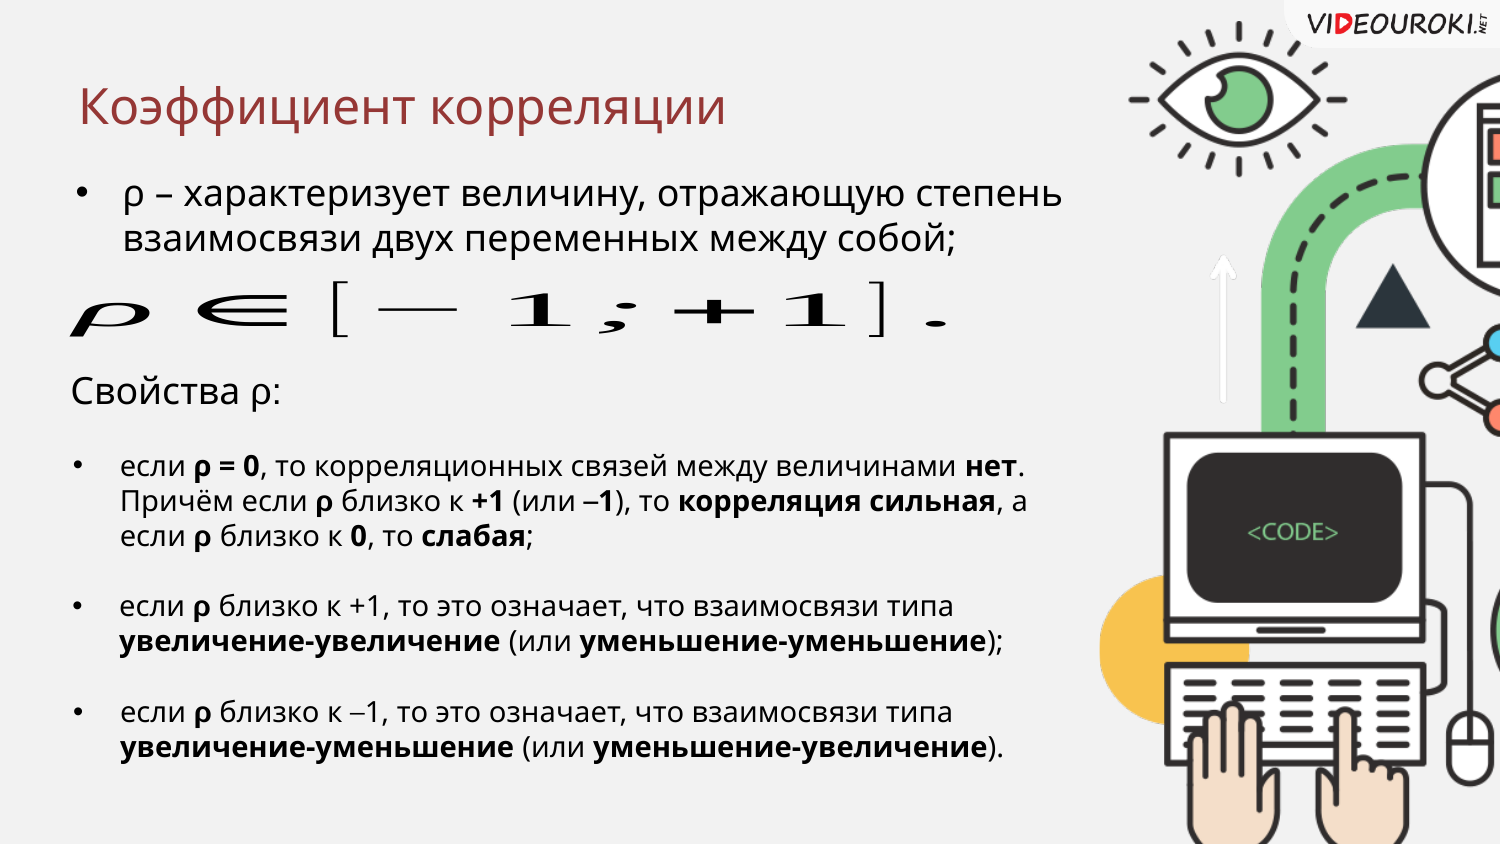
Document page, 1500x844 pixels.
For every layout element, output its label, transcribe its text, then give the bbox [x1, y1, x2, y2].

text_box если ρ = 0, то корреляционных связей между величинами нет. Причём если ρ близко к +1 (или ─1), то корреляция сильная, а если ρ близко к 0, то слабая; [58, 439, 1086, 560]
picture [1099, 0, 1500, 844]
text_box если ρ близко к +1, то это означает, что взаимосвязи типа увеличение-увеличение (или уменьшение-уменьшение); [57, 580, 1085, 665]
text_box Коэффициент корреляции [63, 59, 1099, 150]
text_box если ρ близко к ─1, то это означает, что взаимосвязи типа увеличение-уменьшение (или уменьшение-увеличение). [58, 686, 1086, 772]
text_box Свойства ρ: [55, 359, 483, 420]
text_box ρ – характеризует величину, отражающую степень взаимосвязи двух переменных между собой; [60, 161, 1088, 267]
